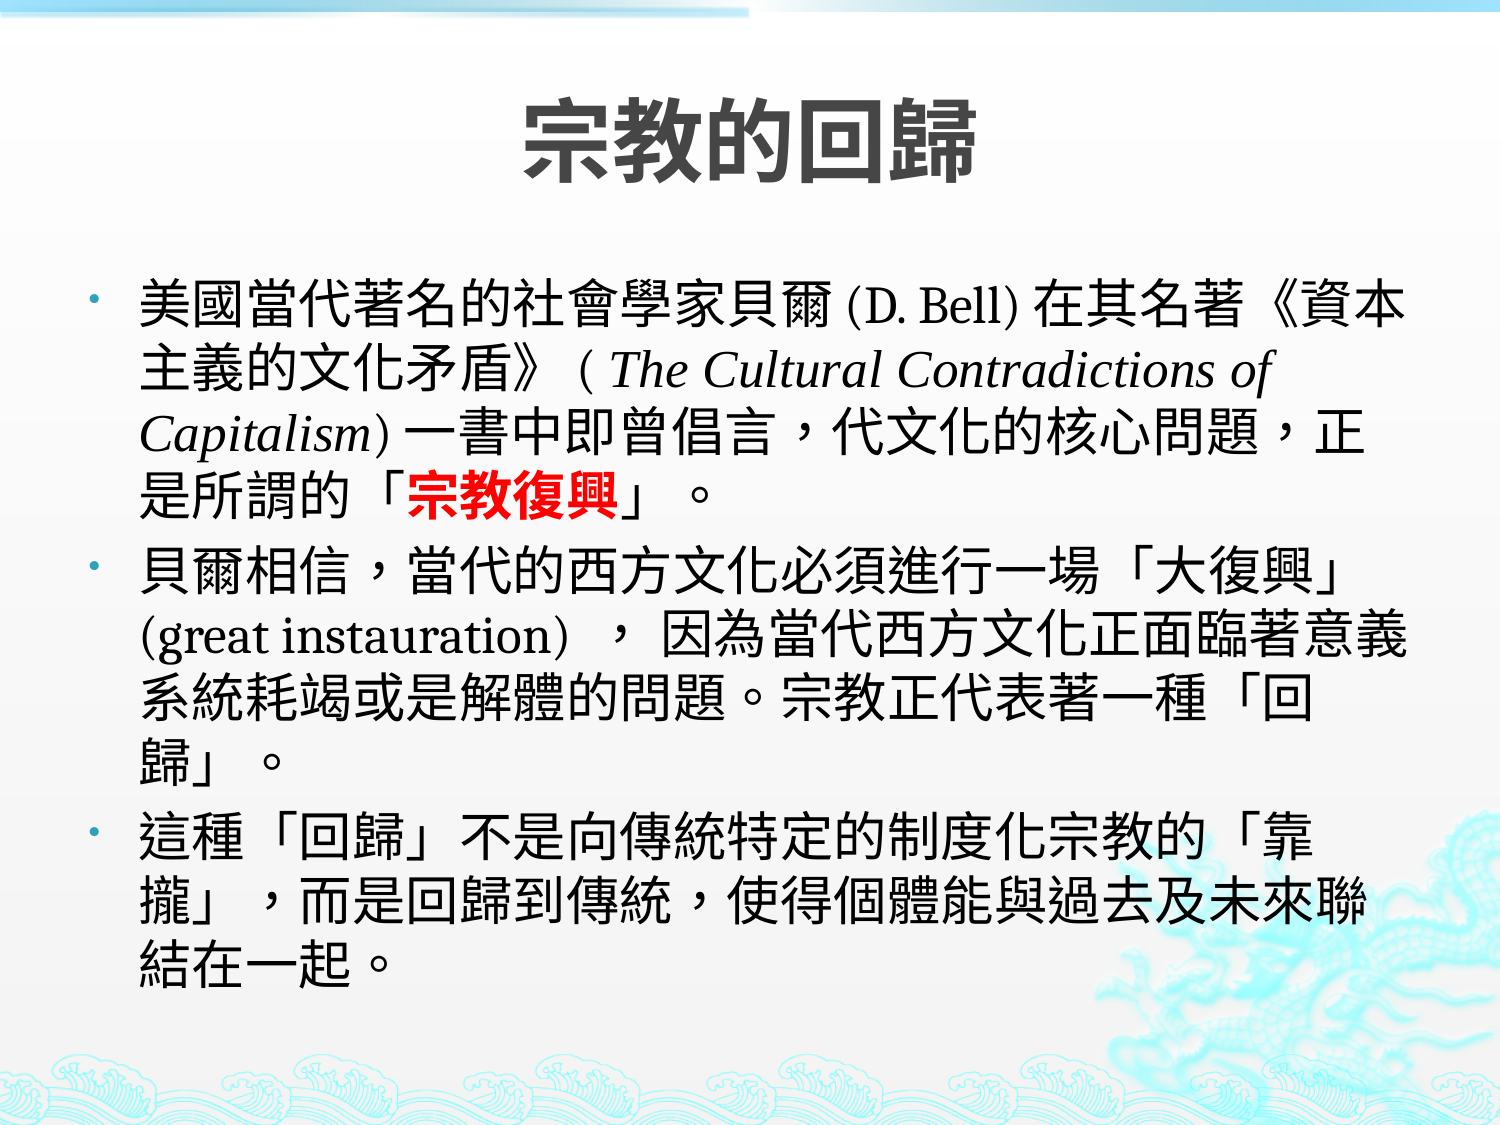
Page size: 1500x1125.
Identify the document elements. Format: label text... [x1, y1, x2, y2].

title 宗教的回歸 [75, 45, 1425, 233]
list 美國當代著名的社會學家貝爾(D. Bell)在其名著《資本主義的文化矛盾》( The Cultural Contradictions of Capitalism)一書中即曾倡言，代文化的核心問題，正是所謂的「宗教復興」。 貝爾相信，當代的西方文化必須進行一場「大復興」(great instauration) ， 因為當代西方文化正面臨著意義系統耗竭或是解體的問題。宗教正代表著一種「回歸」。 這種「回歸」不是向傳統特定的制度化宗教的「靠攏」，而是回歸到傳統，使得個體能與過去及未來聯結在一起。 [75, 262, 1425, 1005]
